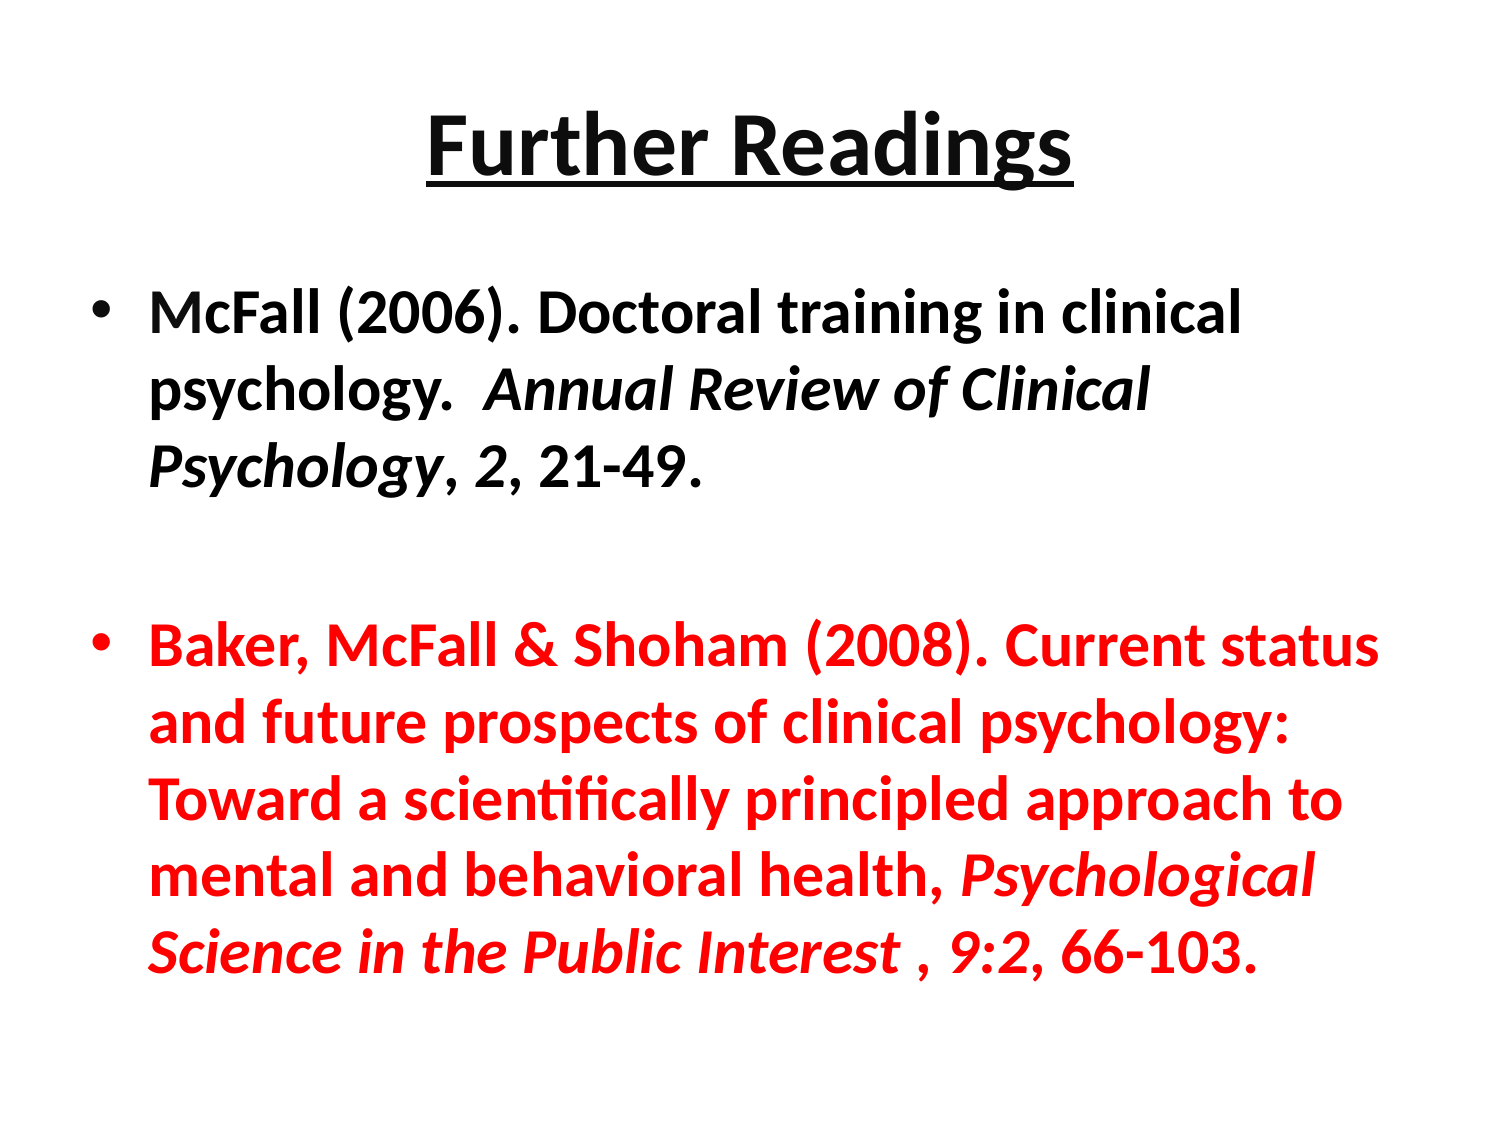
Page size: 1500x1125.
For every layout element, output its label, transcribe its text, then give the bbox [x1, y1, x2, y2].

list McFall (2006). Doctoral training in clinical psychology. Annual Review of Clinical Psychology, 2, 21-49. Baker, McFall & Shoham (2008). Current status and future prospects of clinical psychology: Toward a scientifically principled approach to mental and behavioral health, Psychological Science in the Public Interest , 9:2, 66-103. [75, 262, 1425, 1005]
title Further Readings [75, 45, 1425, 233]
